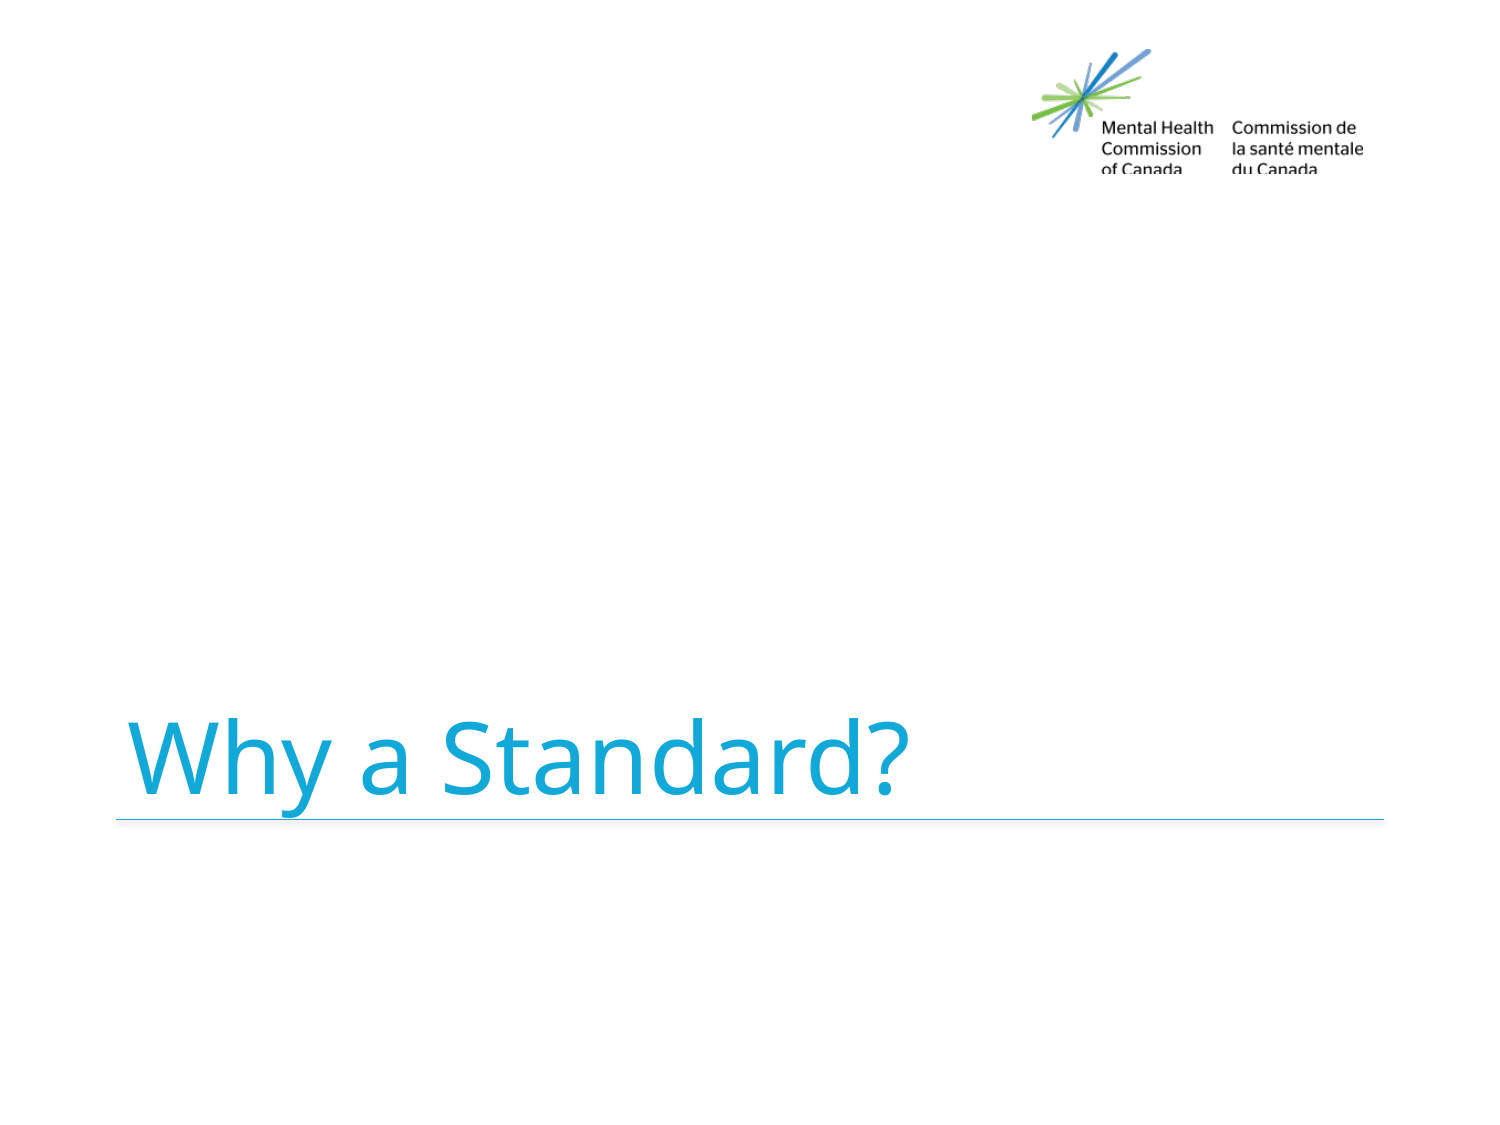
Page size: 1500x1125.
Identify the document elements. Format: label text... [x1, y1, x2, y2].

title Why a Standard? [112, 720, 1388, 820]
